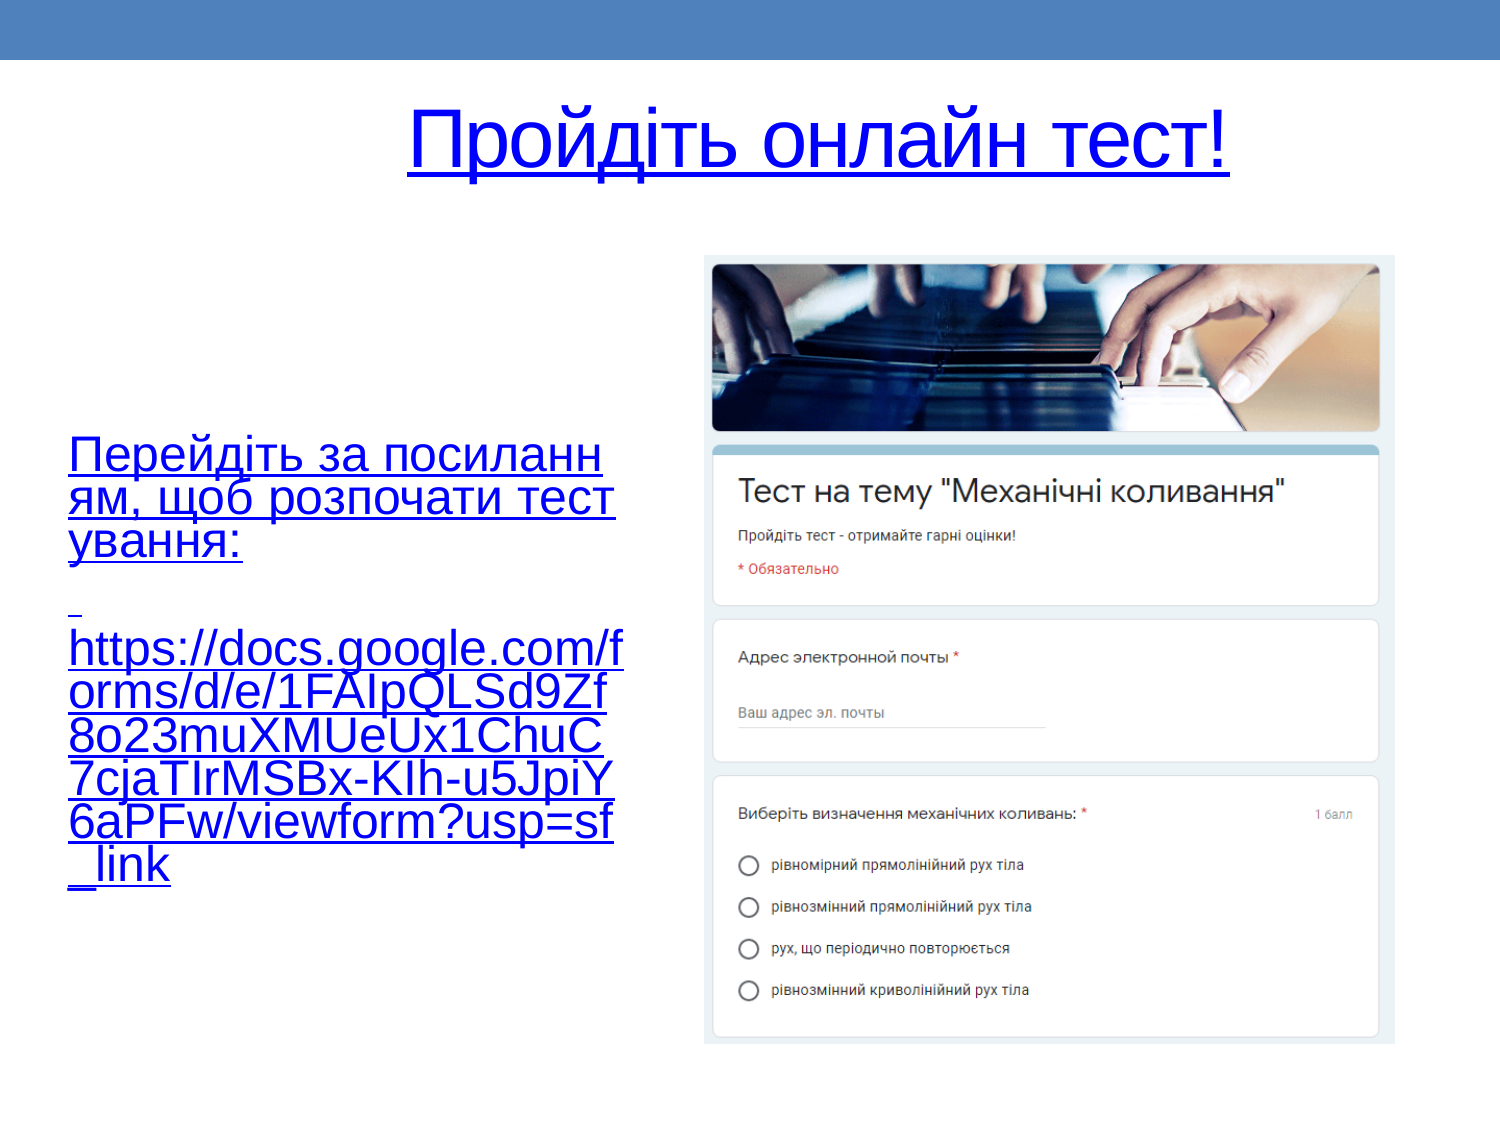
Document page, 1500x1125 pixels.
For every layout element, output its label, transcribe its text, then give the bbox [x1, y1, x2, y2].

picture [703, 255, 1395, 1045]
text_box Перейдіть за посиланням, щоб розпочати тестування: https://docs.google.com/forms/d/e/1FAIpQLSd9Zf8o23muXMUeUx1ChuC7cjaTIrMSBx-KIh-u5JpiY6aPFw/viewform?usp=sf_link [53, 219, 644, 799]
title Пройдіть онлайн тест! [240, 25, 1397, 243]
